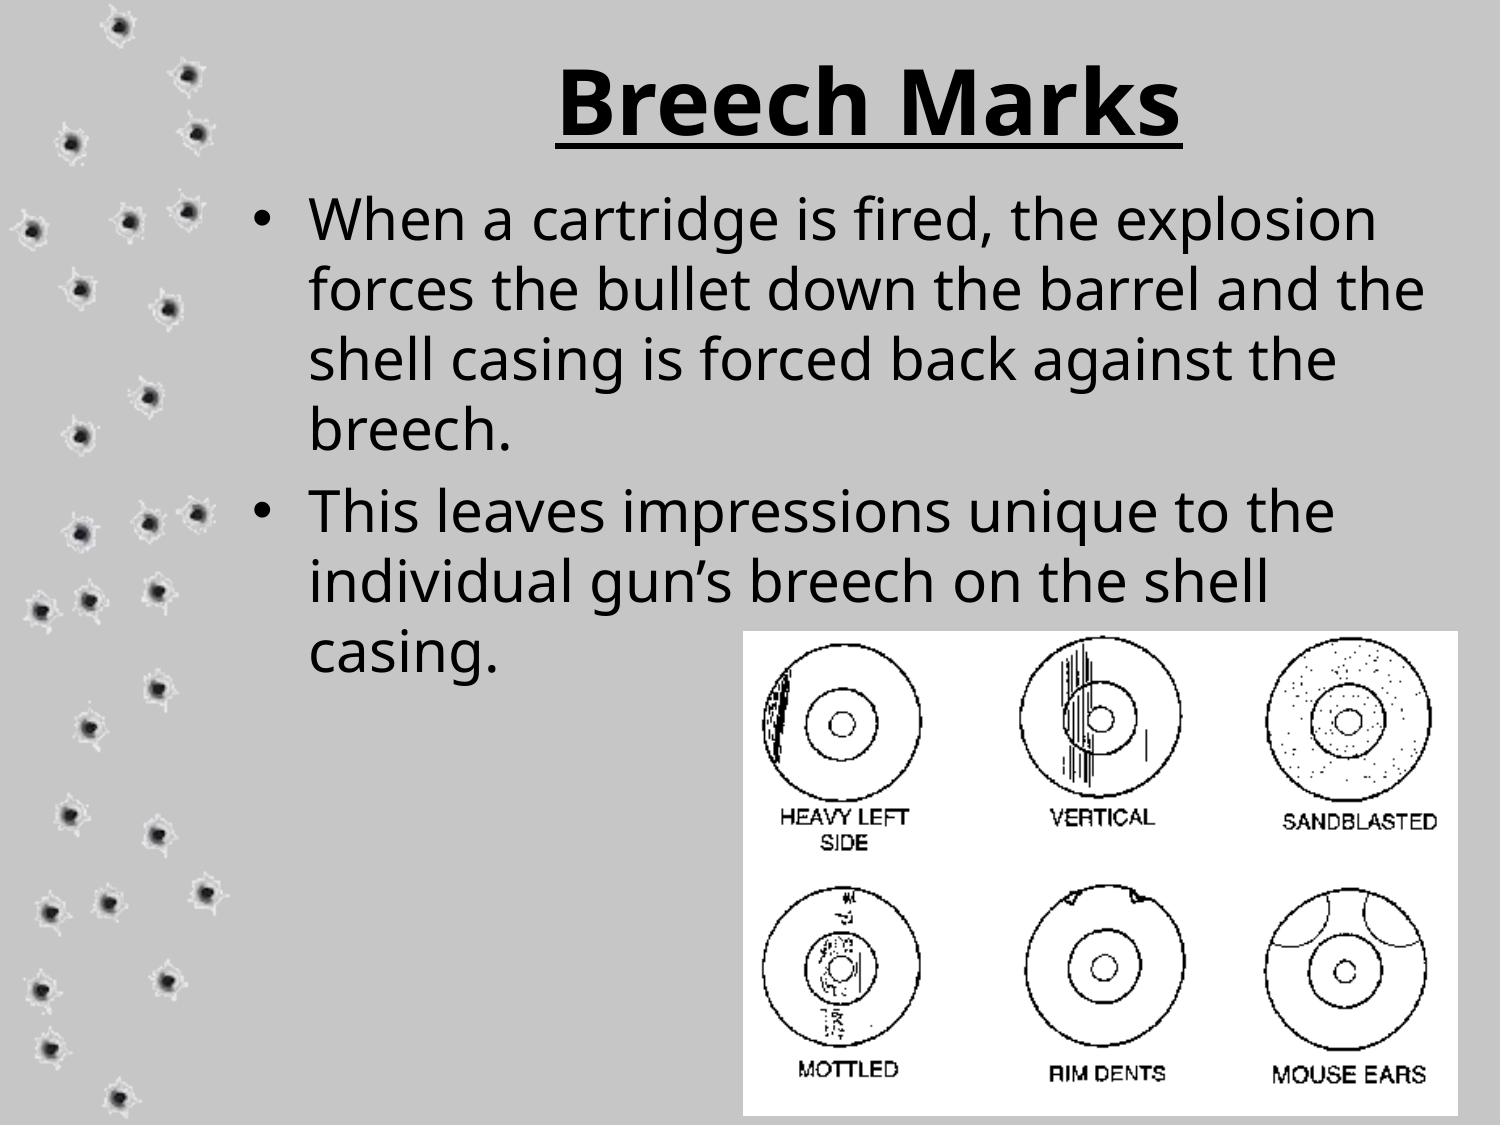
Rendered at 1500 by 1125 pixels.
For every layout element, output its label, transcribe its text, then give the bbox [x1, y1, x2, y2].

picture [743, 631, 1458, 1117]
picture [0, 1, 682, 1124]
title Breech Marks [266, 5, 1472, 167]
text_box When a cartridge is fired, the explosion forces the bullet down the barrel and the shell casing is forced back against the breech. This leaves impressions unique to the individual gun’s breech on the shell casing. [237, 167, 1472, 731]
